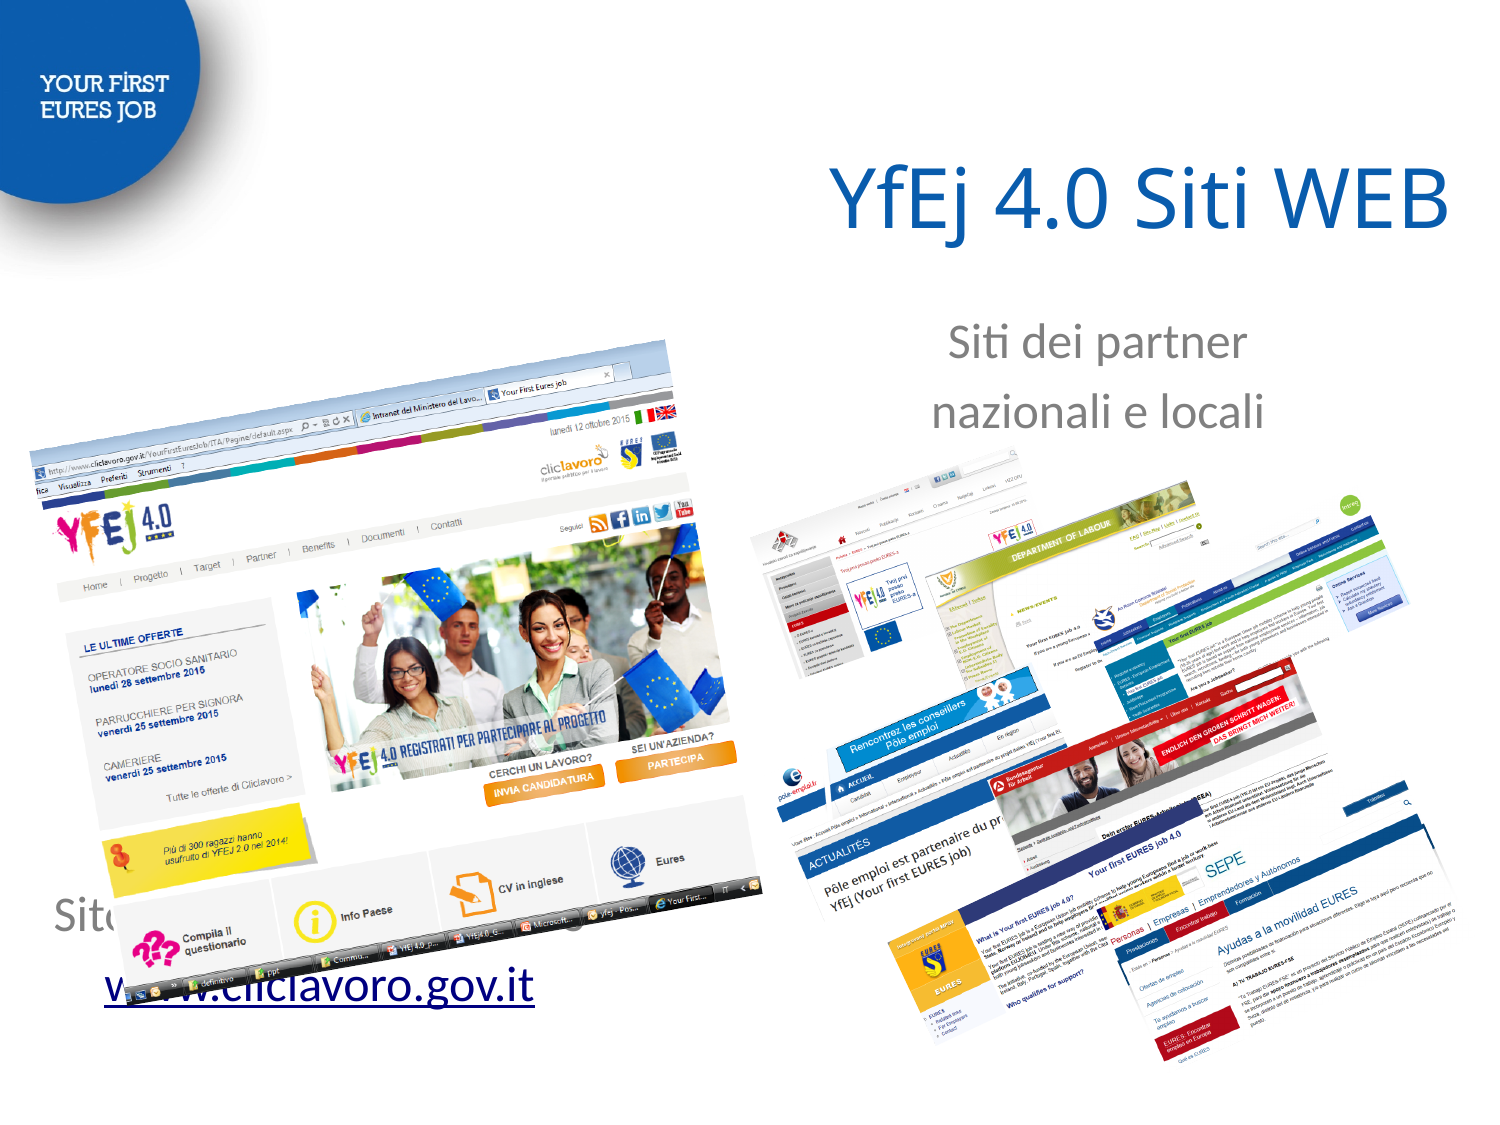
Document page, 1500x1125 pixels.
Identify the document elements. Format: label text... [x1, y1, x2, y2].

picture [29, 340, 763, 1006]
picture [750, 445, 1475, 1074]
list Sito istituzionale del MLPS www.cliclavoro.gov.it [38, 194, 802, 1019]
text_box YfEj 4.0 Siti WEB [586, 96, 1467, 294]
text_box Siti dei partner nazionali e locali [771, 294, 1425, 792]
picture [0, 0, 290, 306]
